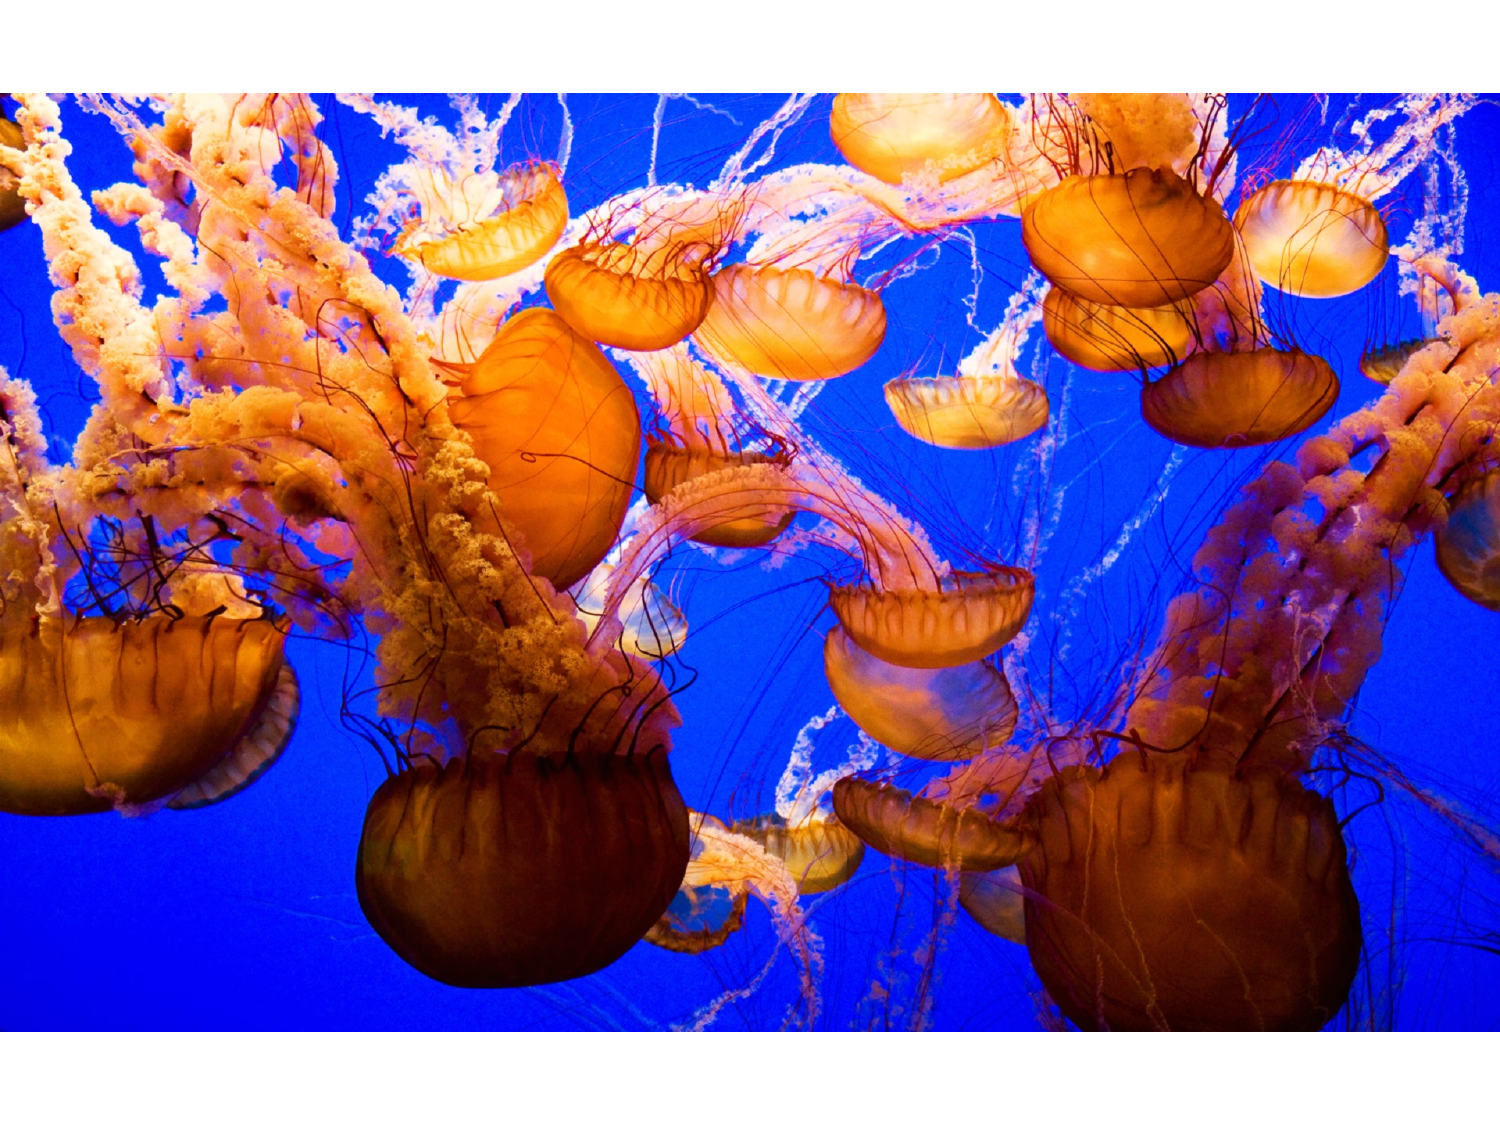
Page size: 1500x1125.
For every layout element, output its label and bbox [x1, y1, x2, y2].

picture [0, 93, 1500, 1032]
